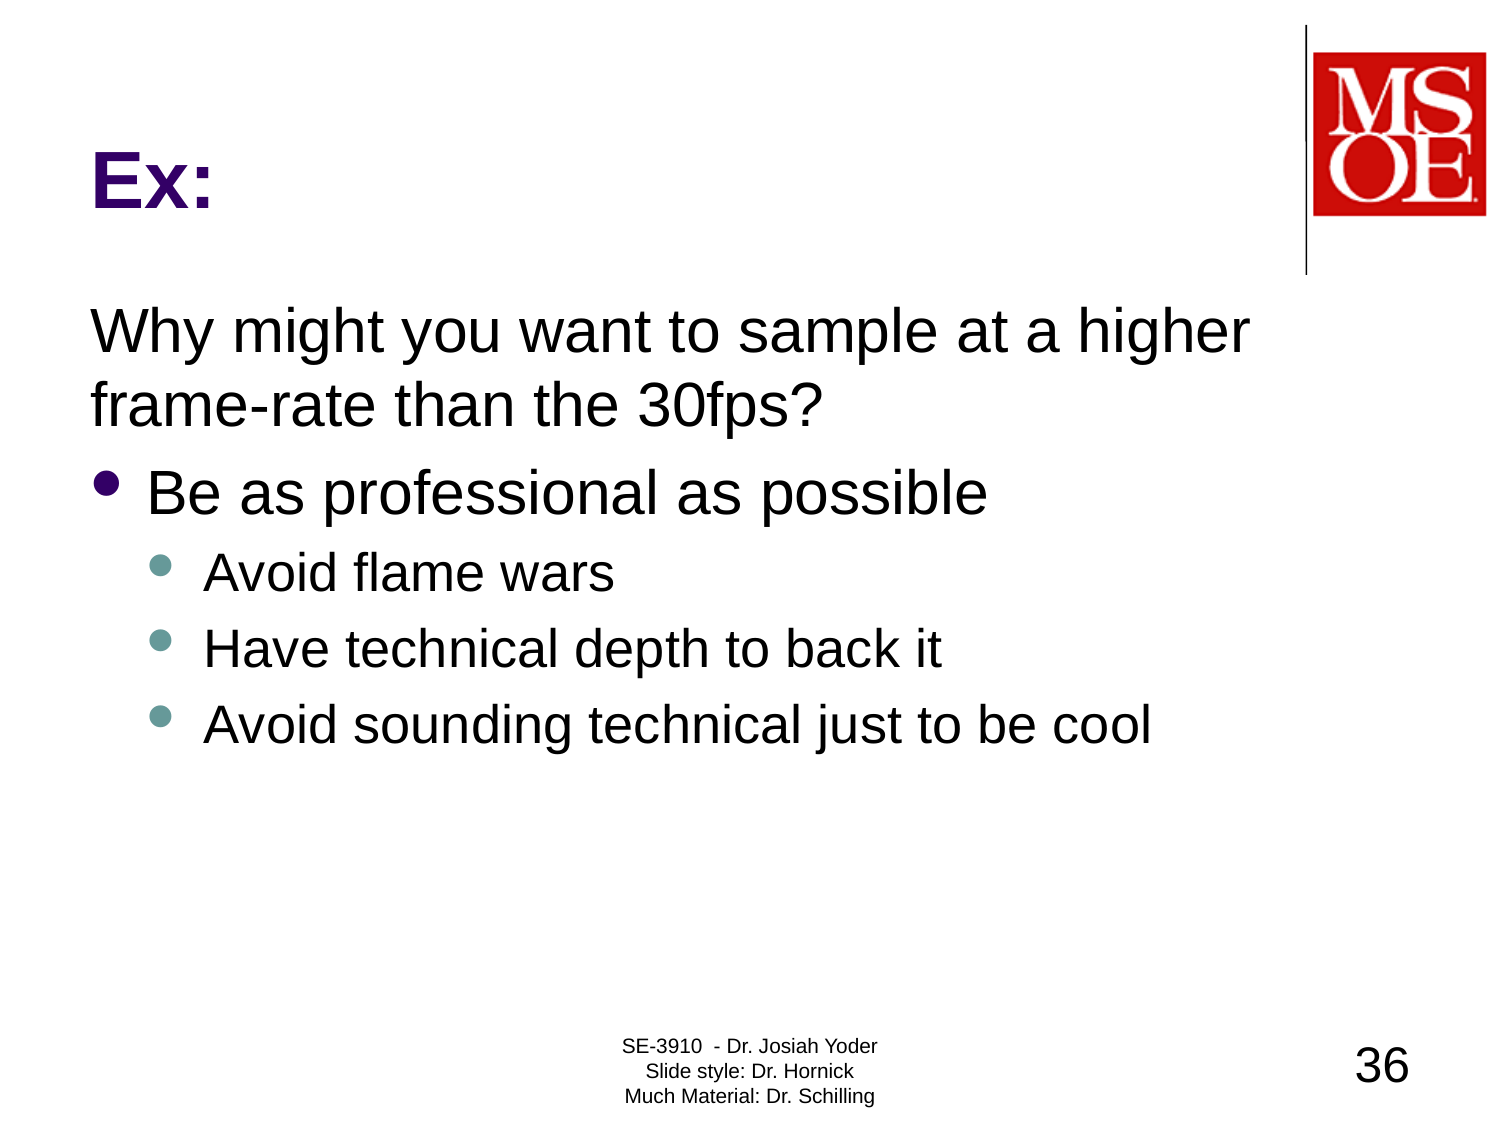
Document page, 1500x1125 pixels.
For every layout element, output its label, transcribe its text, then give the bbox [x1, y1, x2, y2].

slide_number 36 [1074, 1024, 1426, 1101]
list Why might you want to sample at a higher frame-rate than the 30fps? Be as professional as possible Avoid flame wars Have technical depth to back it Avoid sounding technical just to be cool [74, 281, 1426, 1006]
footer SE-3910 - Dr. Josiah Yoder Slide style: Dr. Hornick Much Material: Dr. Schilling [512, 1024, 988, 1101]
title Ex: [74, 19, 1313, 233]
picture [1313, 37, 1488, 232]
